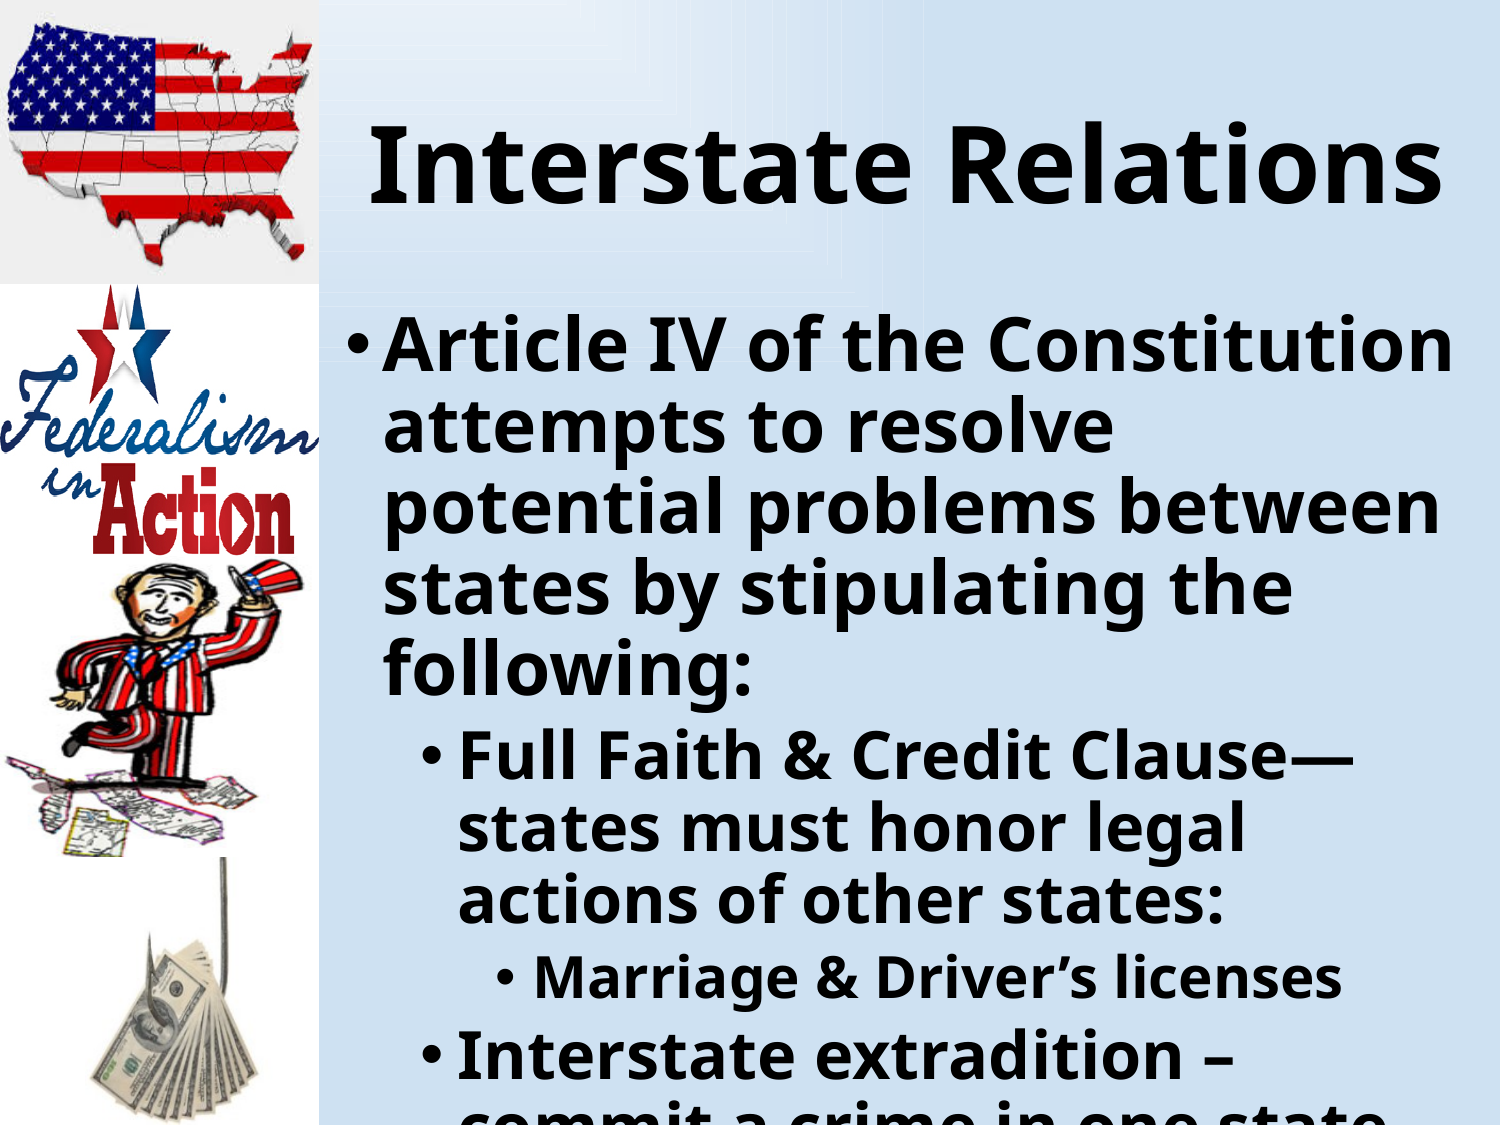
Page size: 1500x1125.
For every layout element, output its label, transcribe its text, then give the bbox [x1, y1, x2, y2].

title Interstate Relations [330, 59, 1485, 278]
list Article IV of the Constitution attempts to resolve potential problems between states by stipulating the following: Full Faith & Credit Clause—states must honor legal actions of other states: Marriage & Driver’s licenses Interstate extradition – commit a crime in one state and try to flee – you’ll be sent back. [330, 299, 1485, 1108]
picture [0, 0, 319, 1125]
